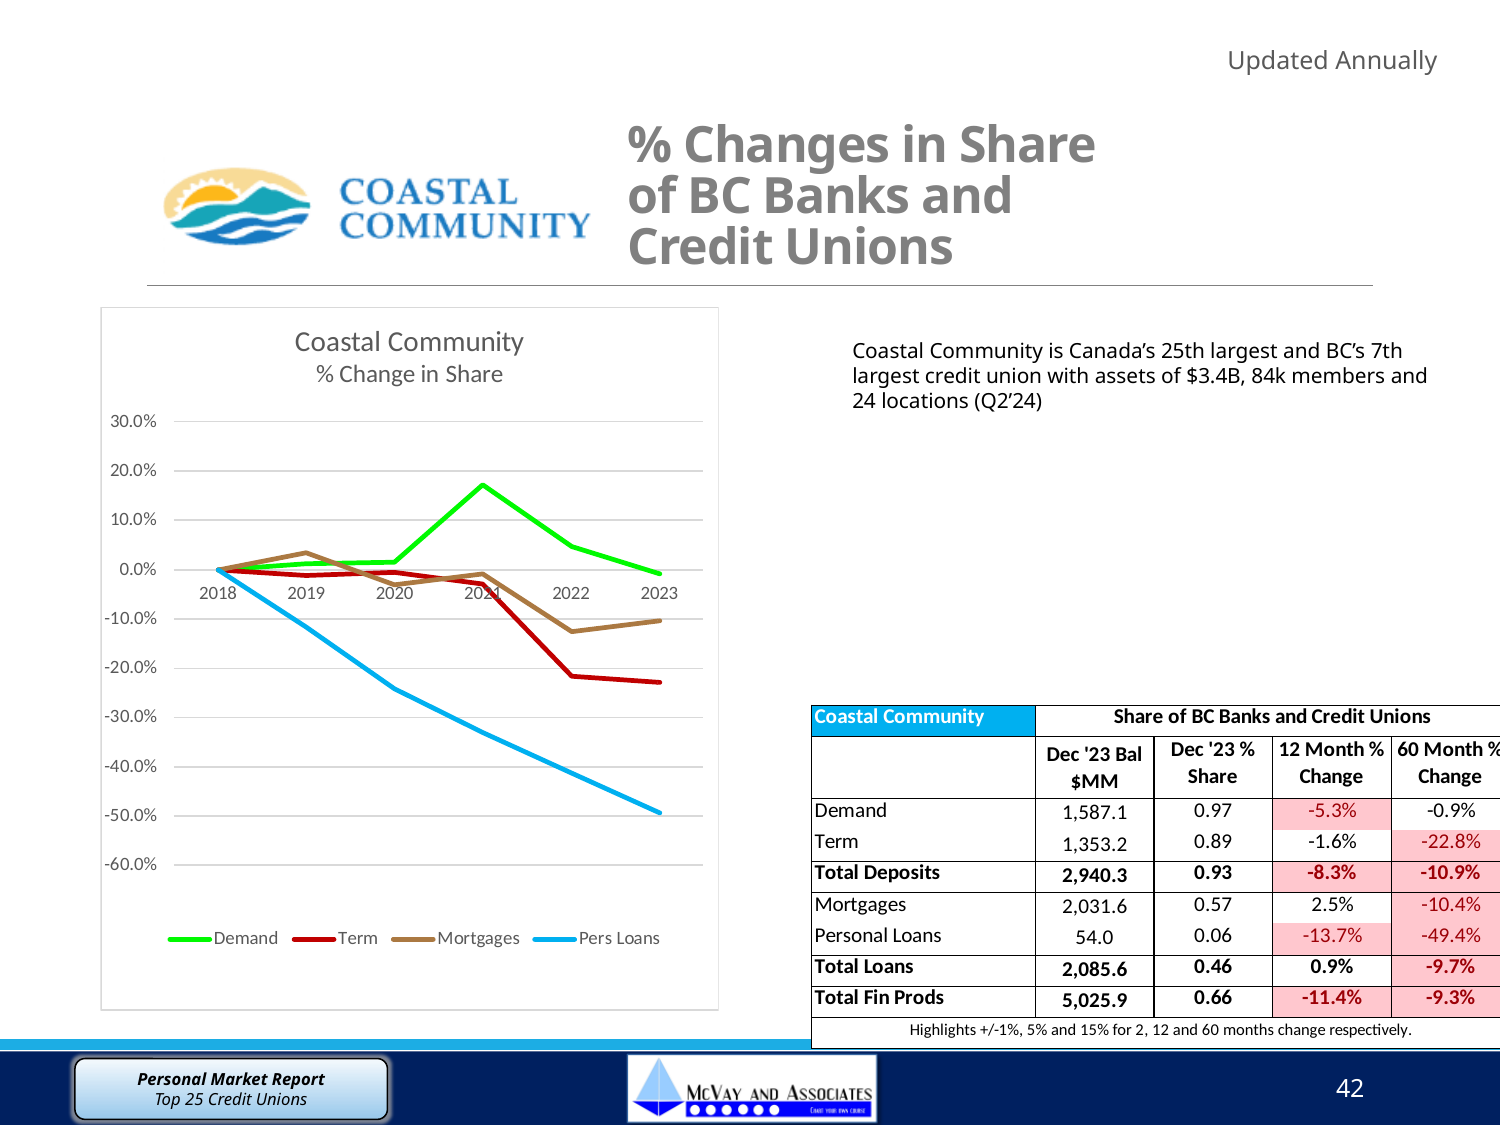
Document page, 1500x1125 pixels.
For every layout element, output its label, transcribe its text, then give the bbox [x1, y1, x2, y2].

text_box Updated Annually [1212, 37, 1453, 83]
text_box Coastal Community is Canada’s 25th largest and BC’s 7th largest credit union with assets of $3.4B, 84k members and 24 locations (Q2’24) [837, 330, 1448, 546]
title % Changes in Share of BC Banks and Credit Unions [612, 20, 1125, 283]
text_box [99, 305, 720, 1011]
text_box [810, 704, 1500, 1050]
slide_number 42 [1218, 1059, 1380, 1120]
picture [162, 149, 622, 280]
